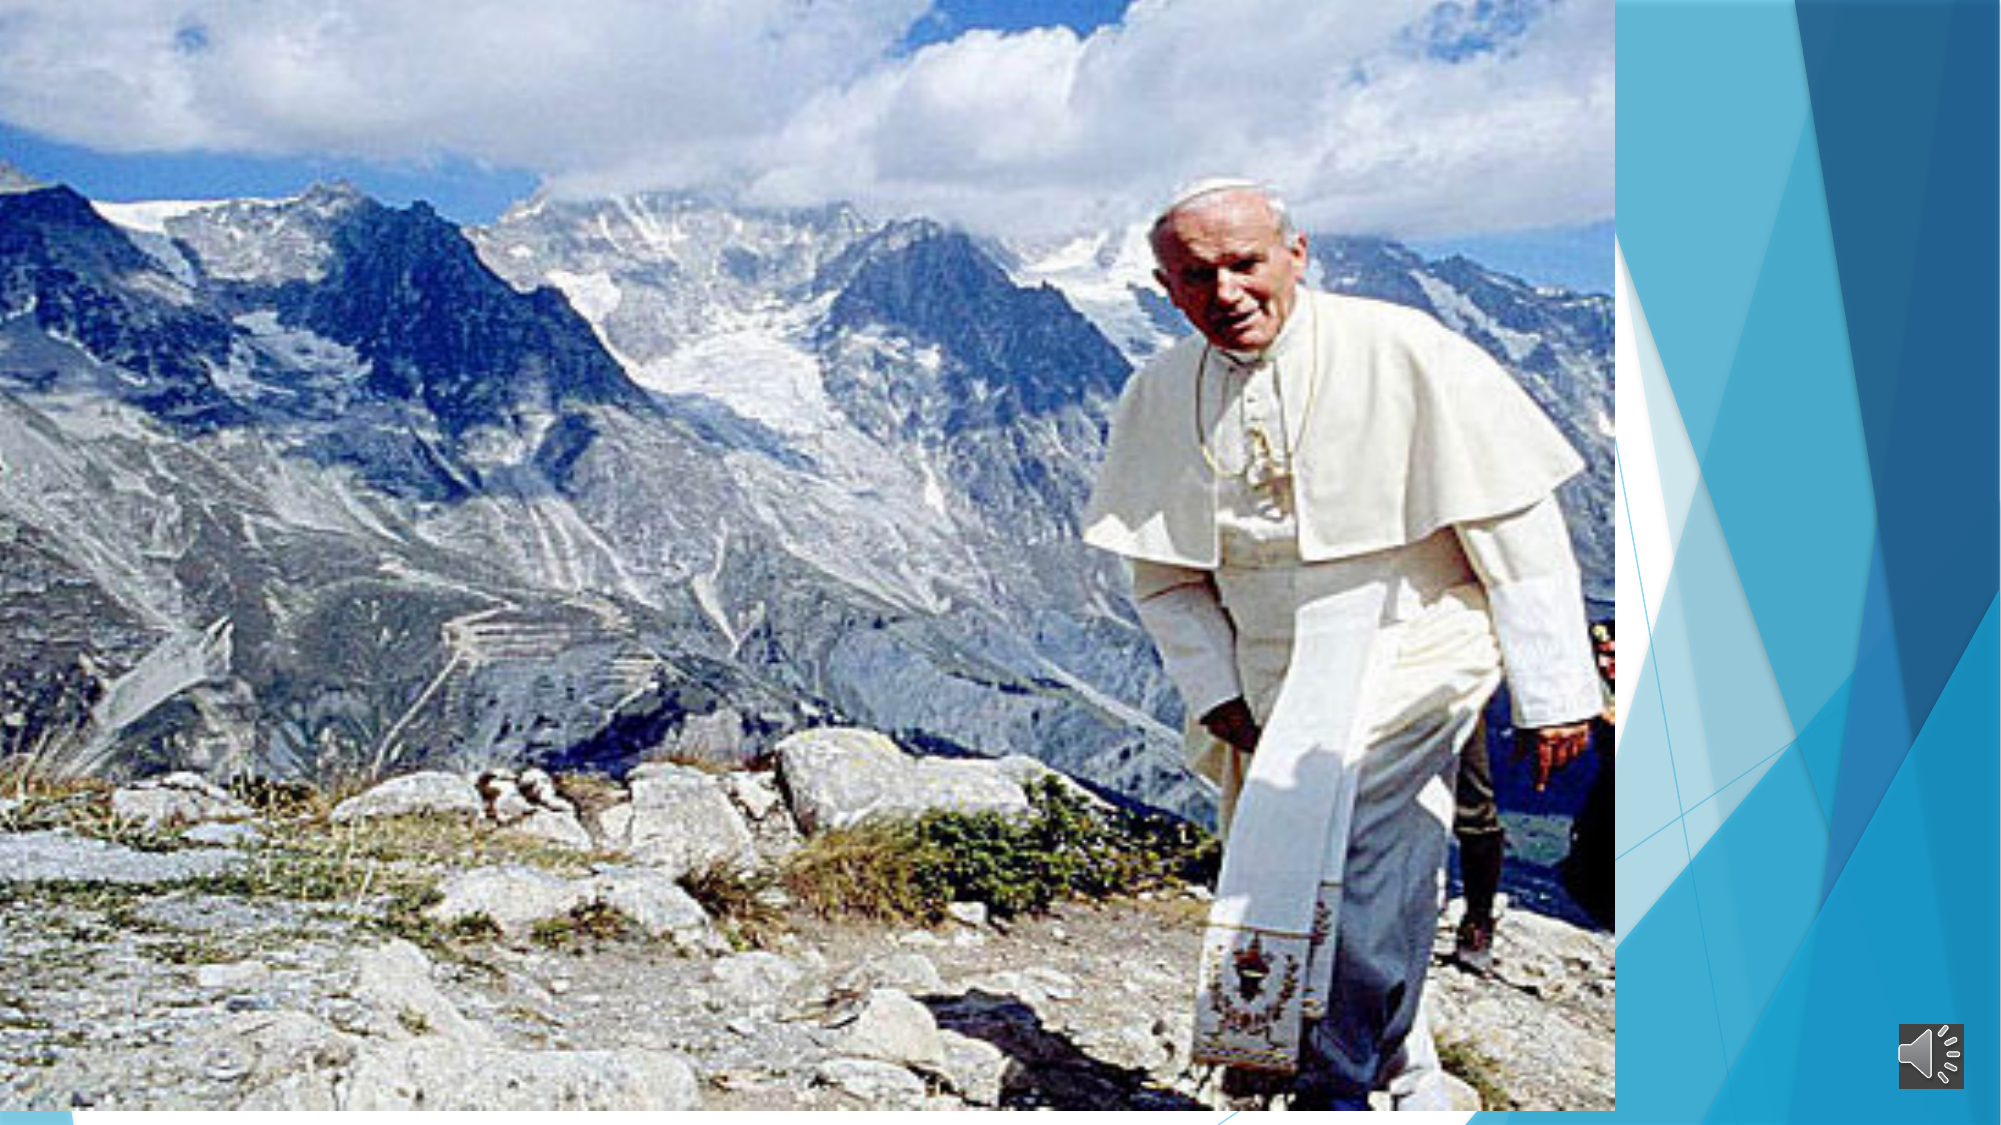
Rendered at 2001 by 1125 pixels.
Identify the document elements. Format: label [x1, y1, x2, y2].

picture [0, 0, 1616, 1111]
picture [1897, 1022, 1966, 1091]
